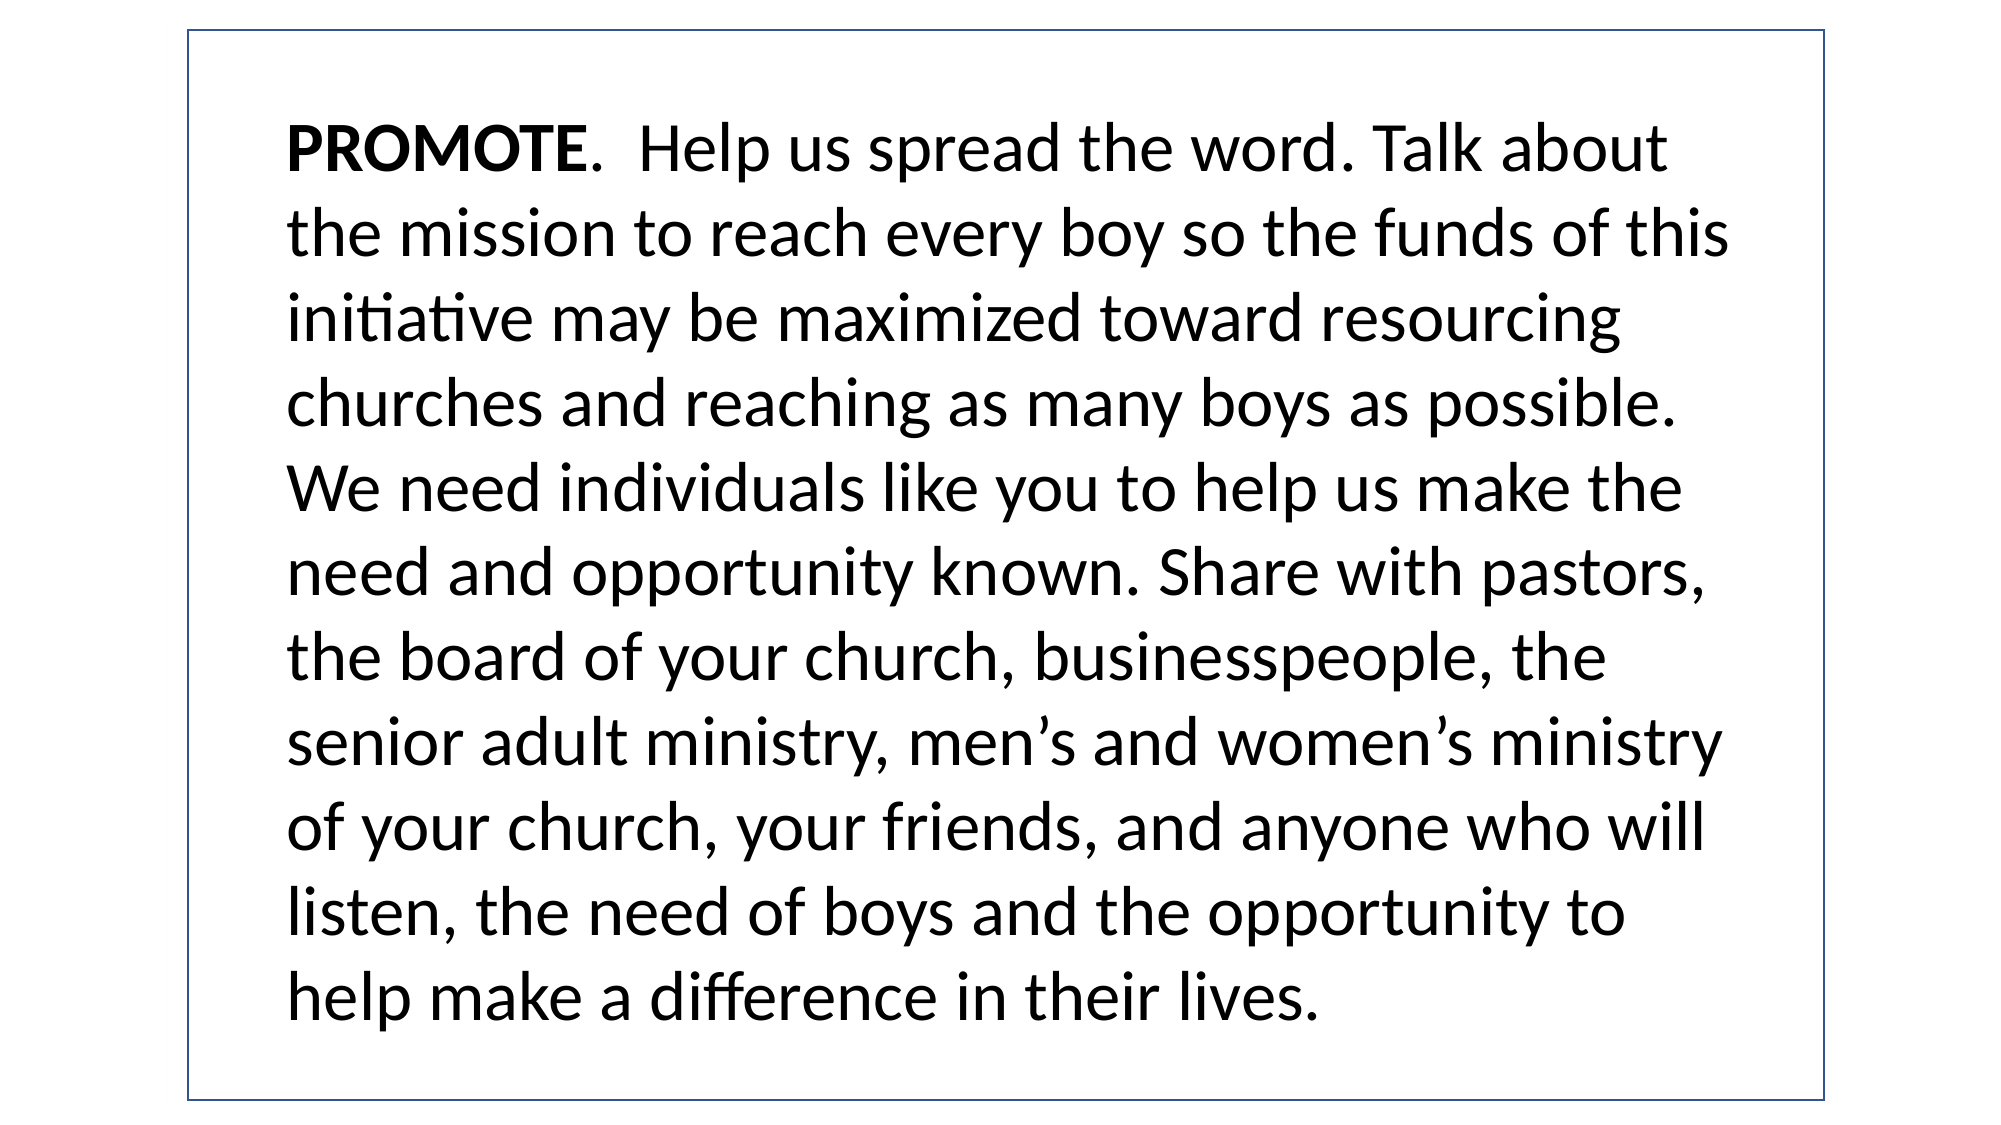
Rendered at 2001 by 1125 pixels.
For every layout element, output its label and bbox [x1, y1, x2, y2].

text_box [0, 0, 2000, 1125]
